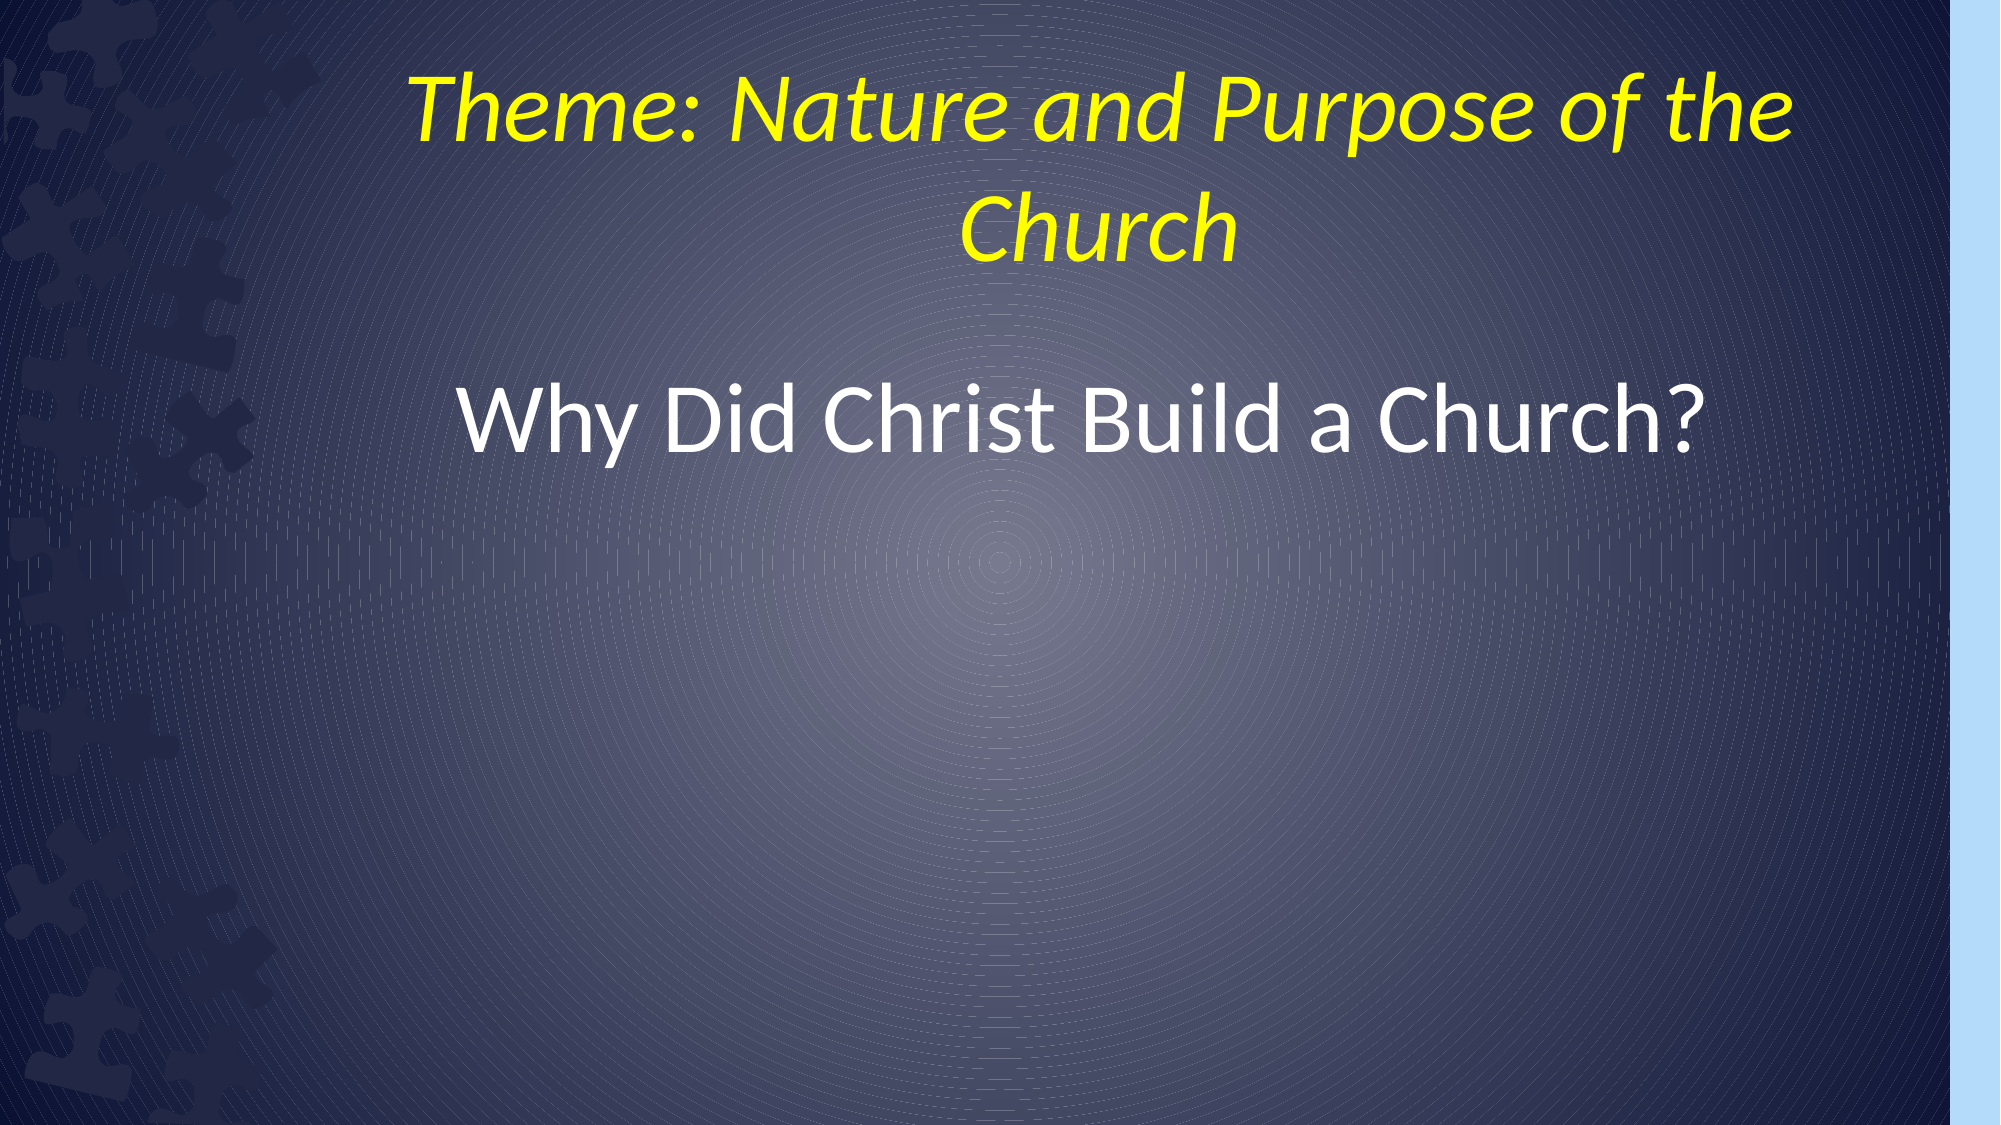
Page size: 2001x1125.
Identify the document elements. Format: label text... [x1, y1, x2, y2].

text_box Theme: Nature and Purpose of the Church [287, 33, 1913, 289]
text_box Why Did Christ Build a Church? [270, 345, 1896, 481]
